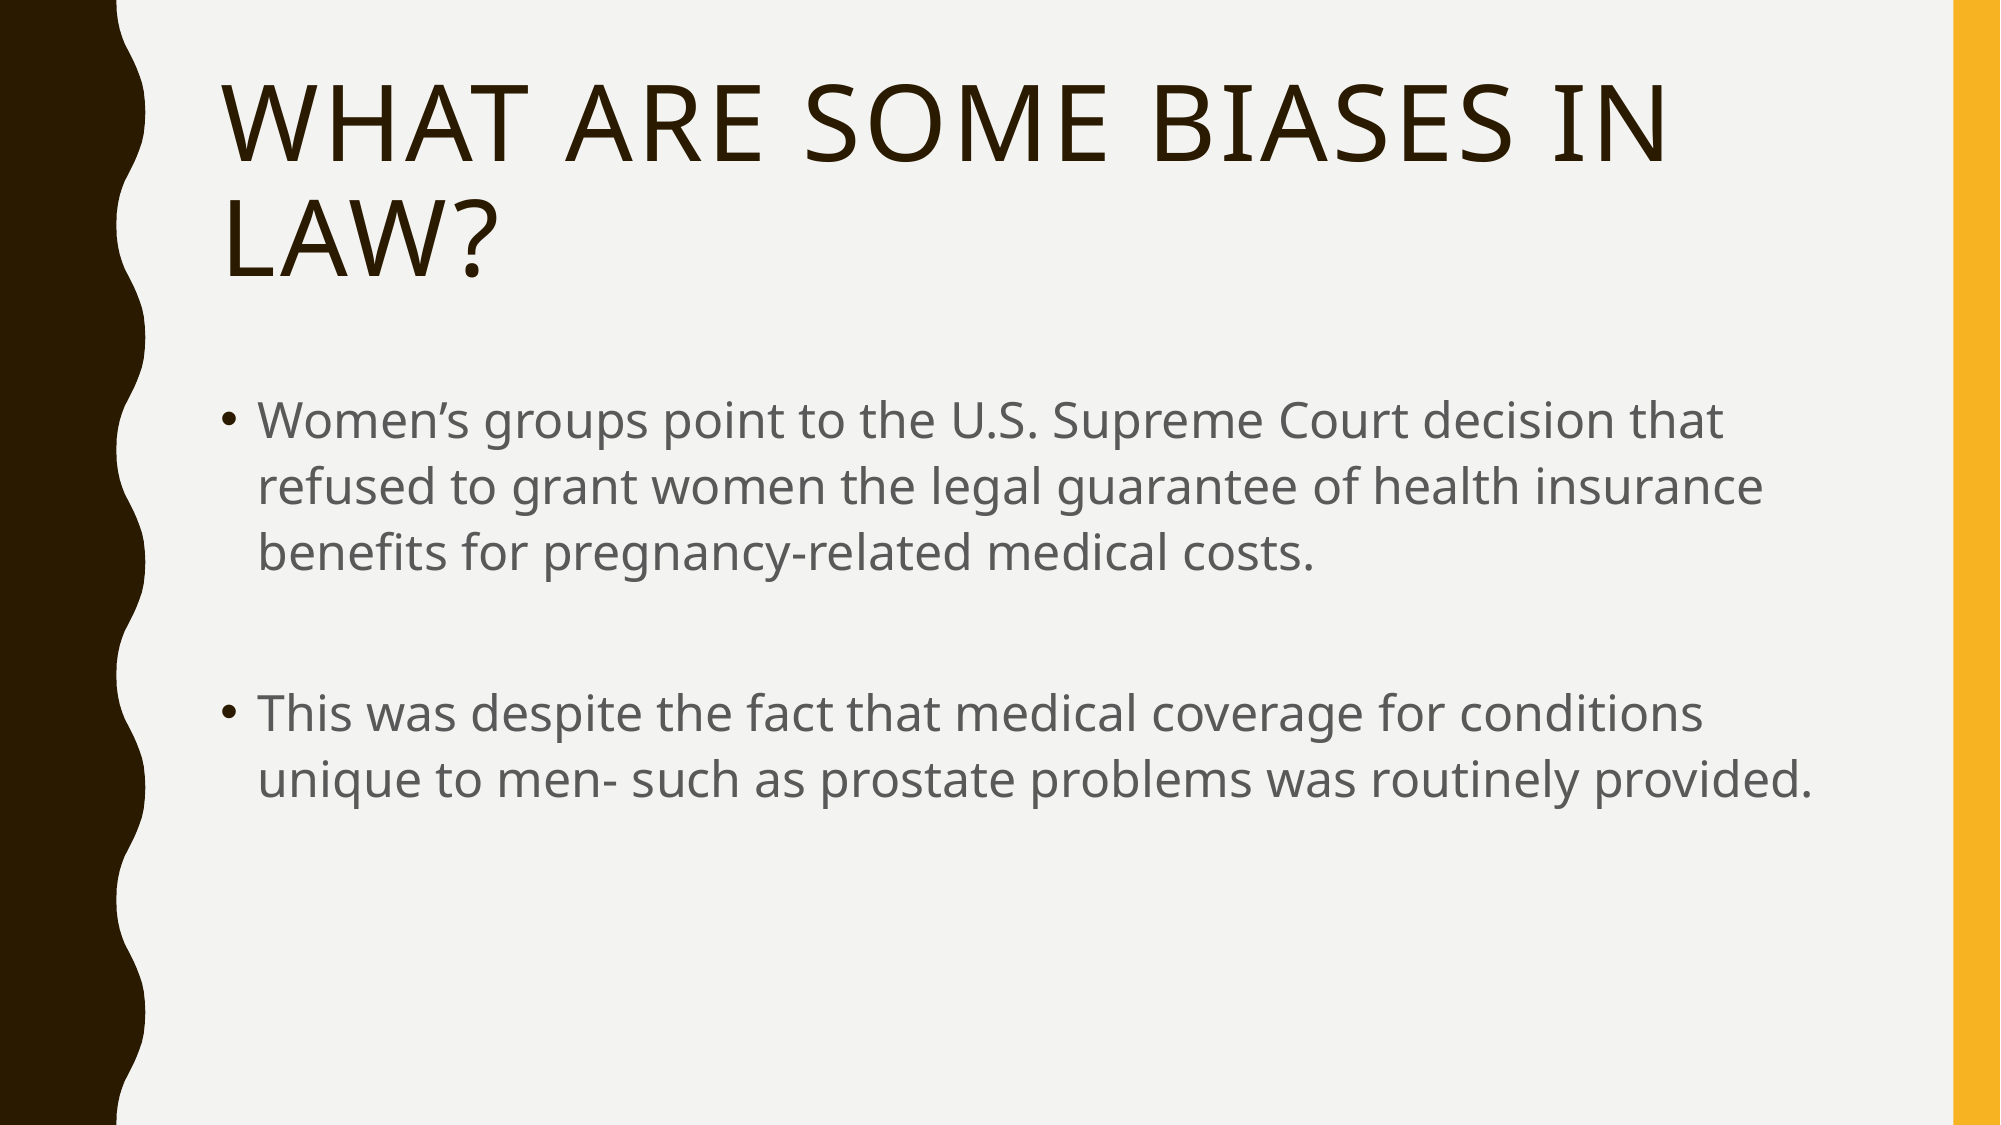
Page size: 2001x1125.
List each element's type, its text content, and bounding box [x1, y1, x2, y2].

list Women’s groups point to the U.S. Supreme Court decision that refused to grant women the legal guarantee of health insurance benefits for pregnancy-related medical costs. This was despite the fact that medical coverage for conditions unique to men- such as prostate problems was routinely provided. [205, 375, 1875, 965]
title What are some biases in law? [205, 62, 1875, 308]
